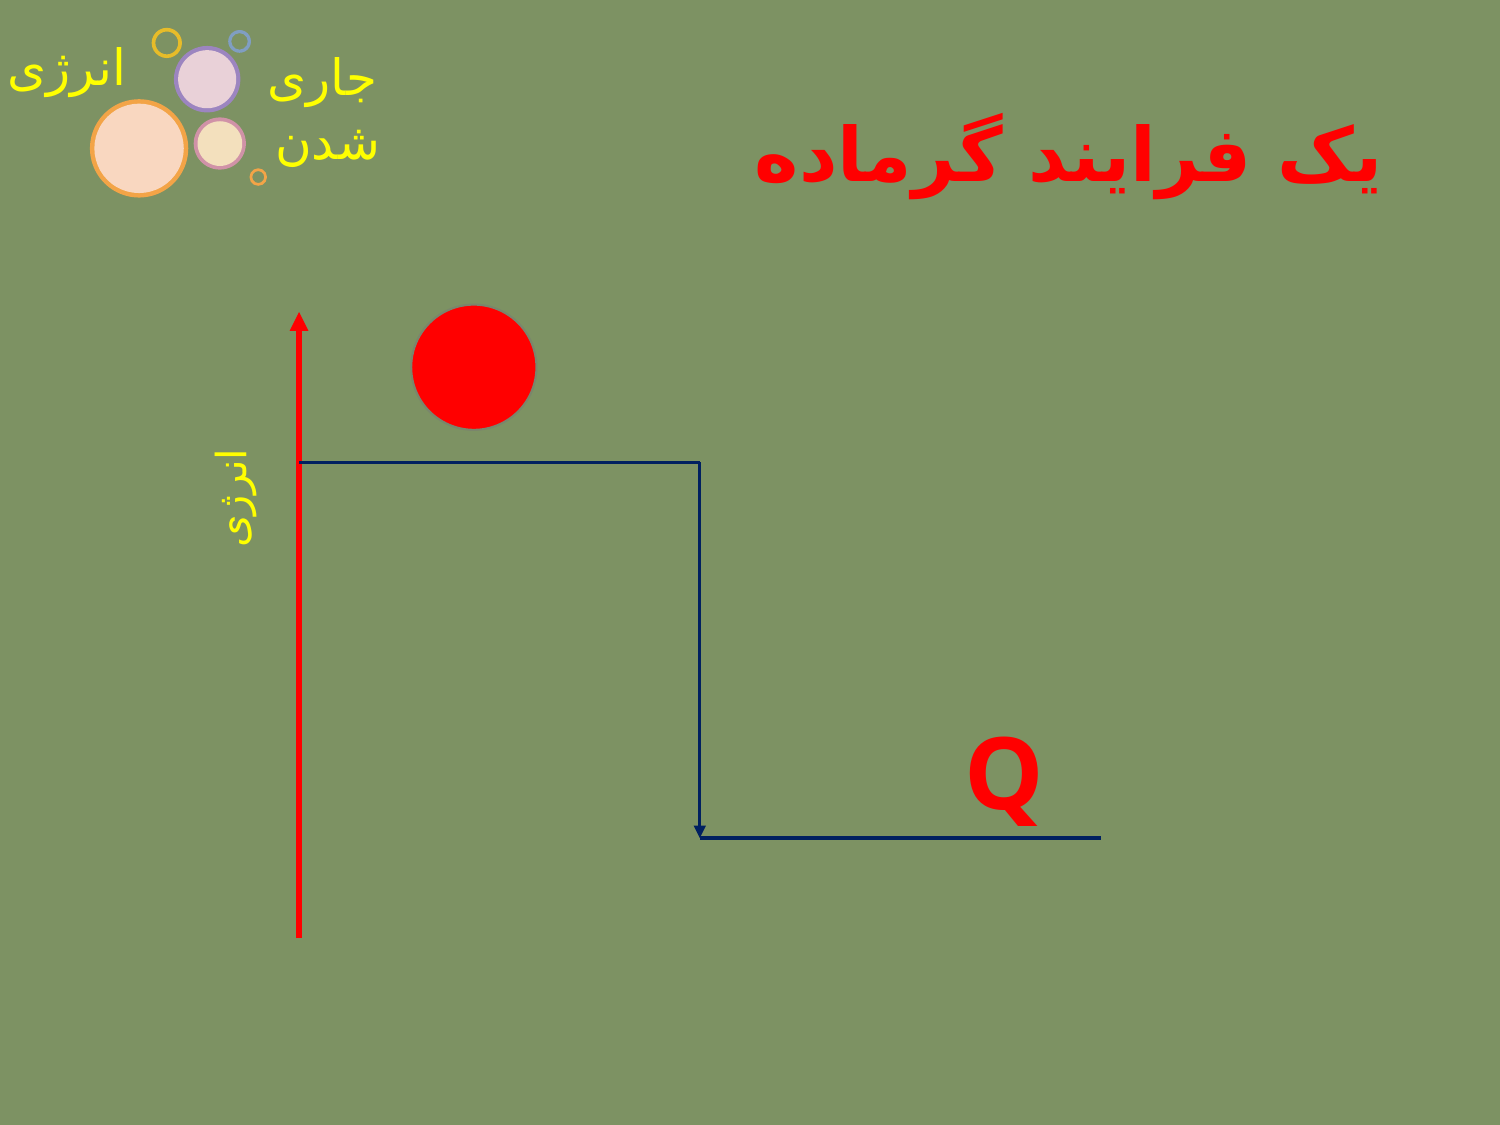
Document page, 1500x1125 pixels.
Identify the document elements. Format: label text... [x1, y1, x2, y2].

text_box Q [949, 701, 1060, 837]
text_box انرژی [197, 412, 262, 563]
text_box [0, 0, 400, 226]
text_box [410, 303, 538, 431]
text_box یک فرایند گرماده [739, 99, 1399, 205]
